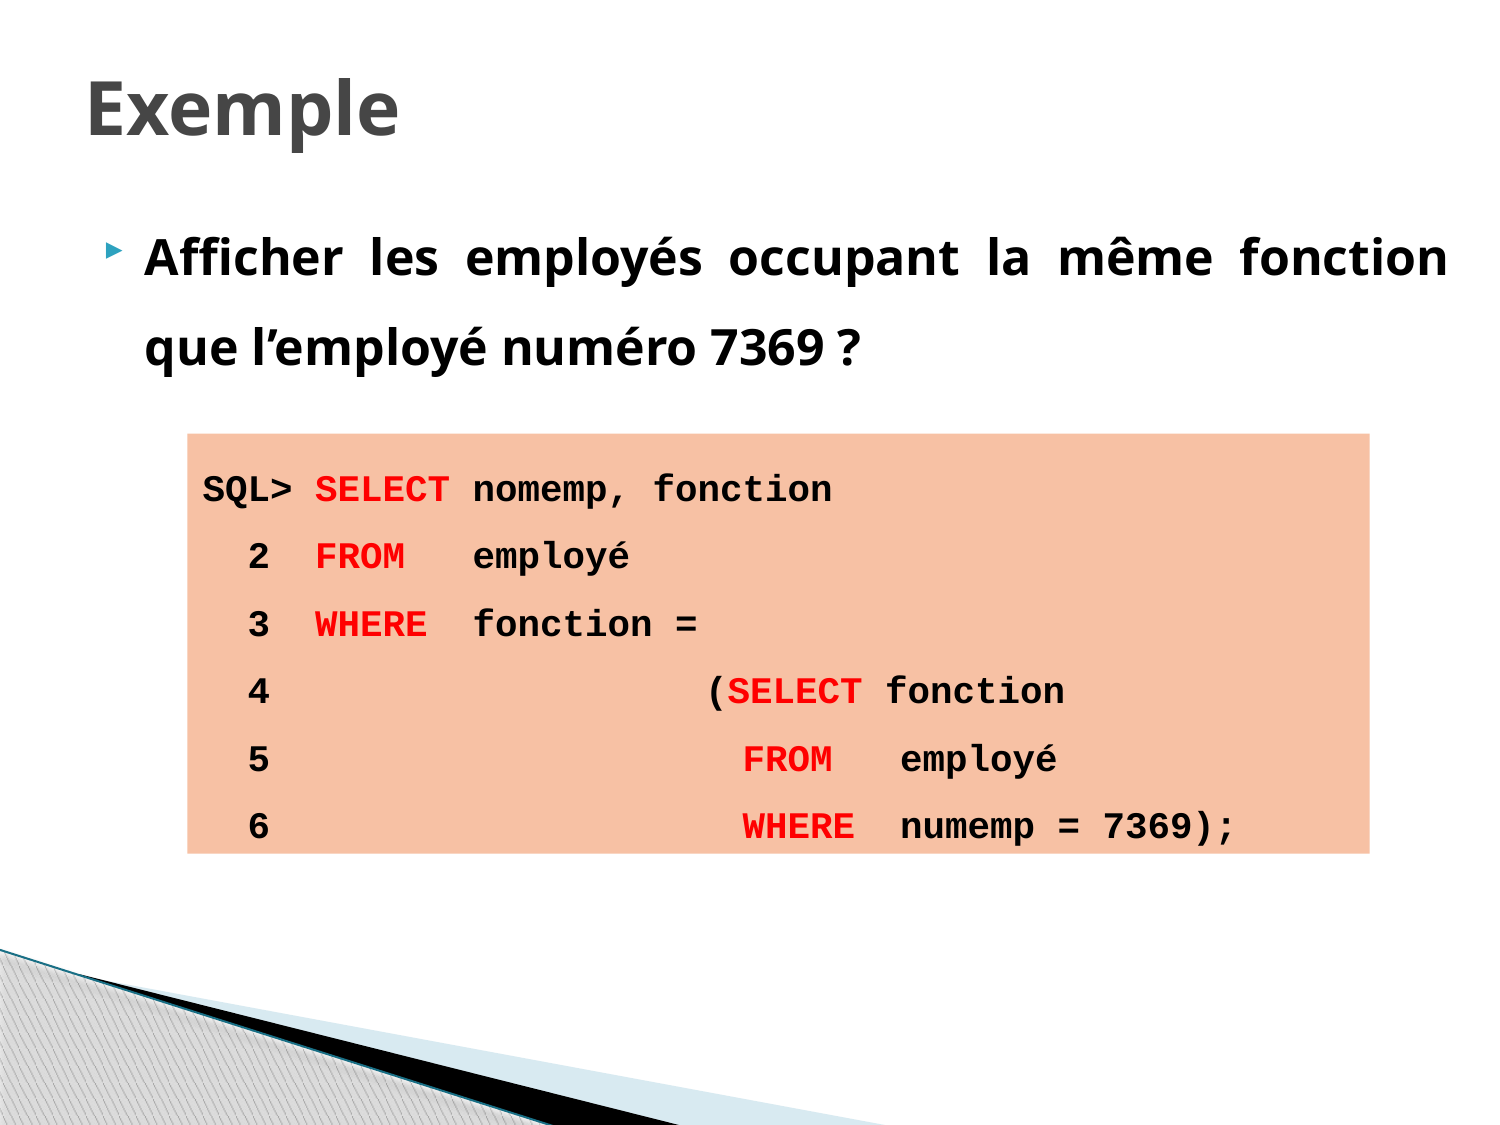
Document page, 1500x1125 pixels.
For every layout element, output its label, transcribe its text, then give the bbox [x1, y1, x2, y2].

text_box SQL> SELECT nomemp, fonction 2 FROM employé 3 WHERE fonction = 4 (SELECT fonction 5 FROM employé 6 WHERE numemp = 7369); [187, 433, 1370, 854]
list Afficher les employés occupant la même fonction que l’employé numéro 7369 ? [70, 187, 1465, 411]
title Exemple [70, 35, 1421, 176]
